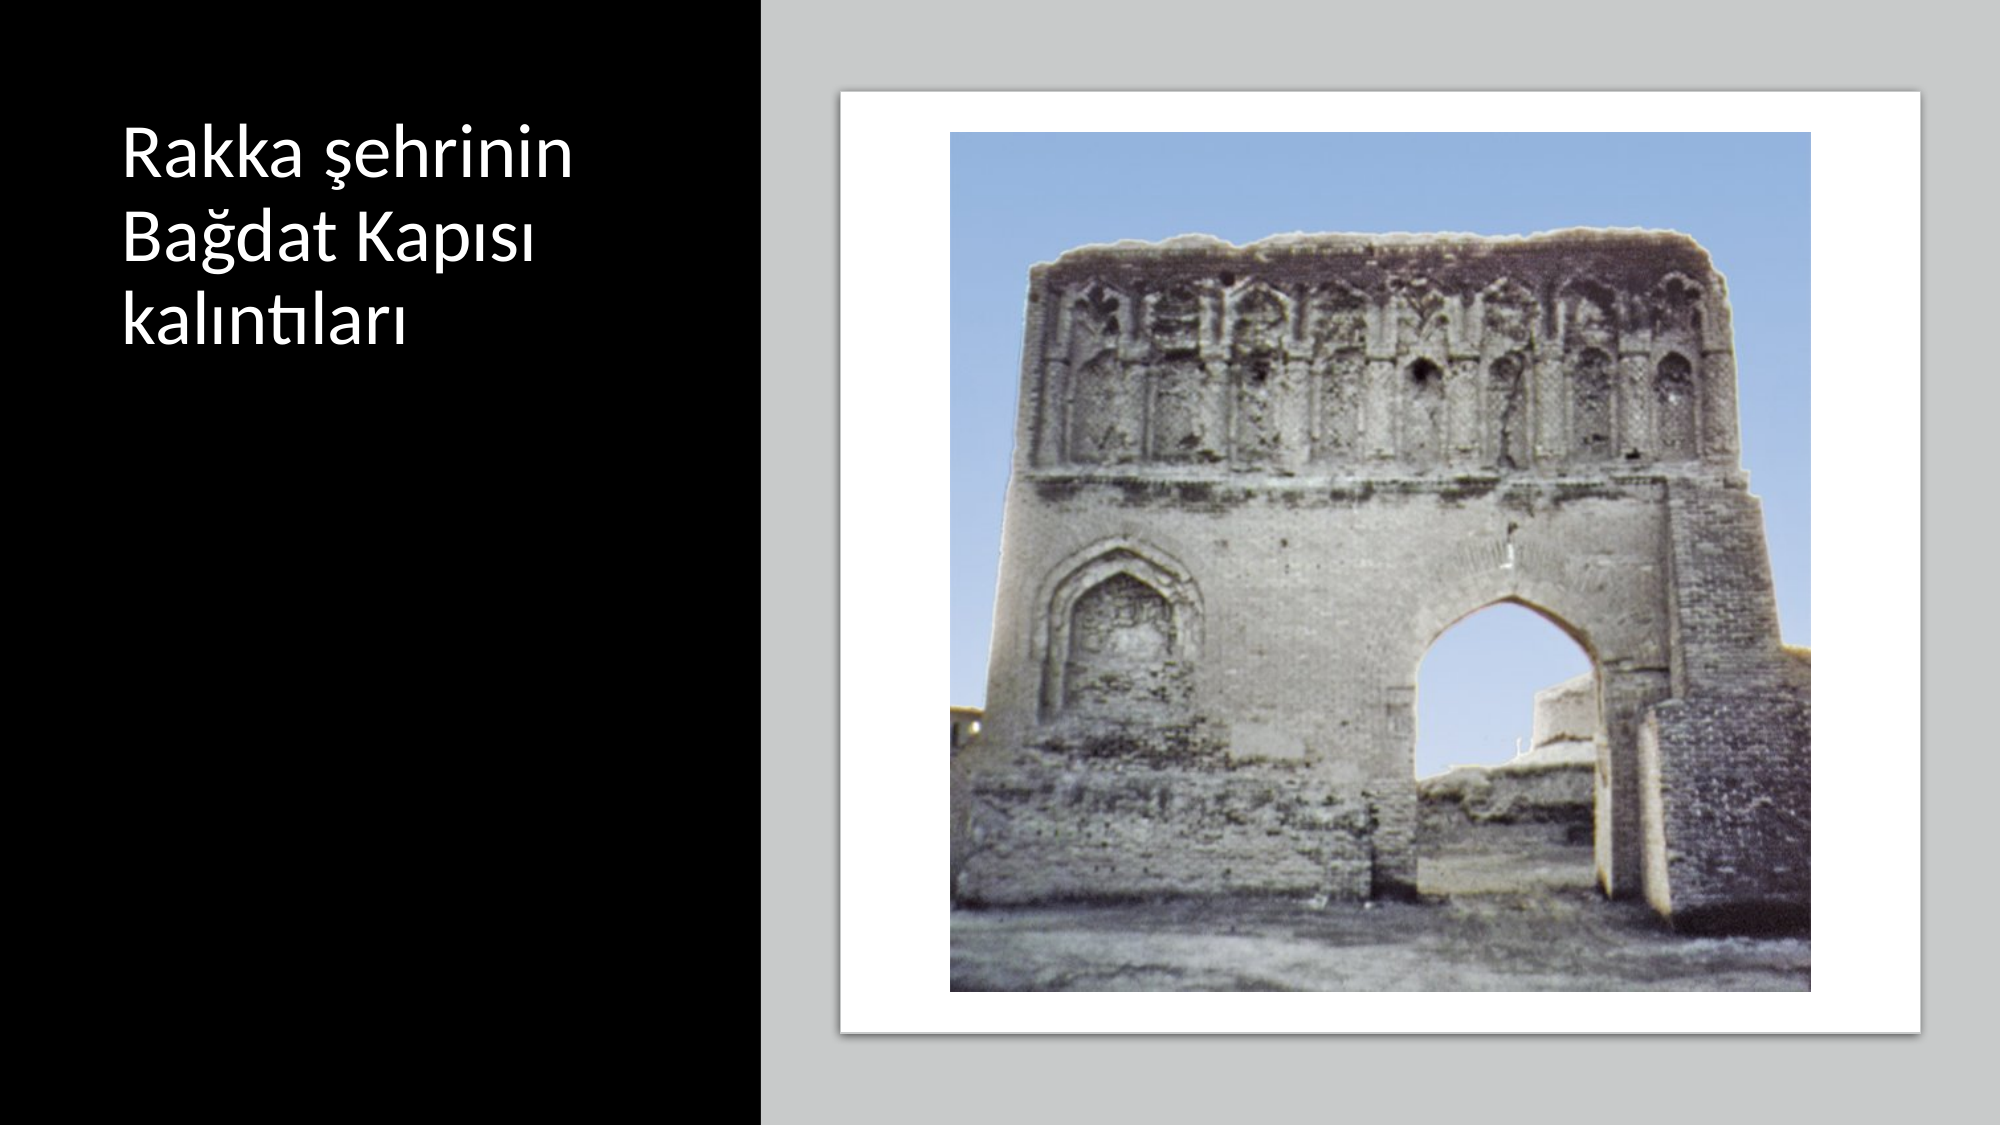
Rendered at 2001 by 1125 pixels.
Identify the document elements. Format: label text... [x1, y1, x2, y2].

picture [950, 132, 1811, 992]
title Rakka şehrinin Bağdat Kapısı kalıntıları [106, 103, 682, 370]
text_box [839, 90, 1922, 1034]
text_box [760, 0, 2000, 1125]
